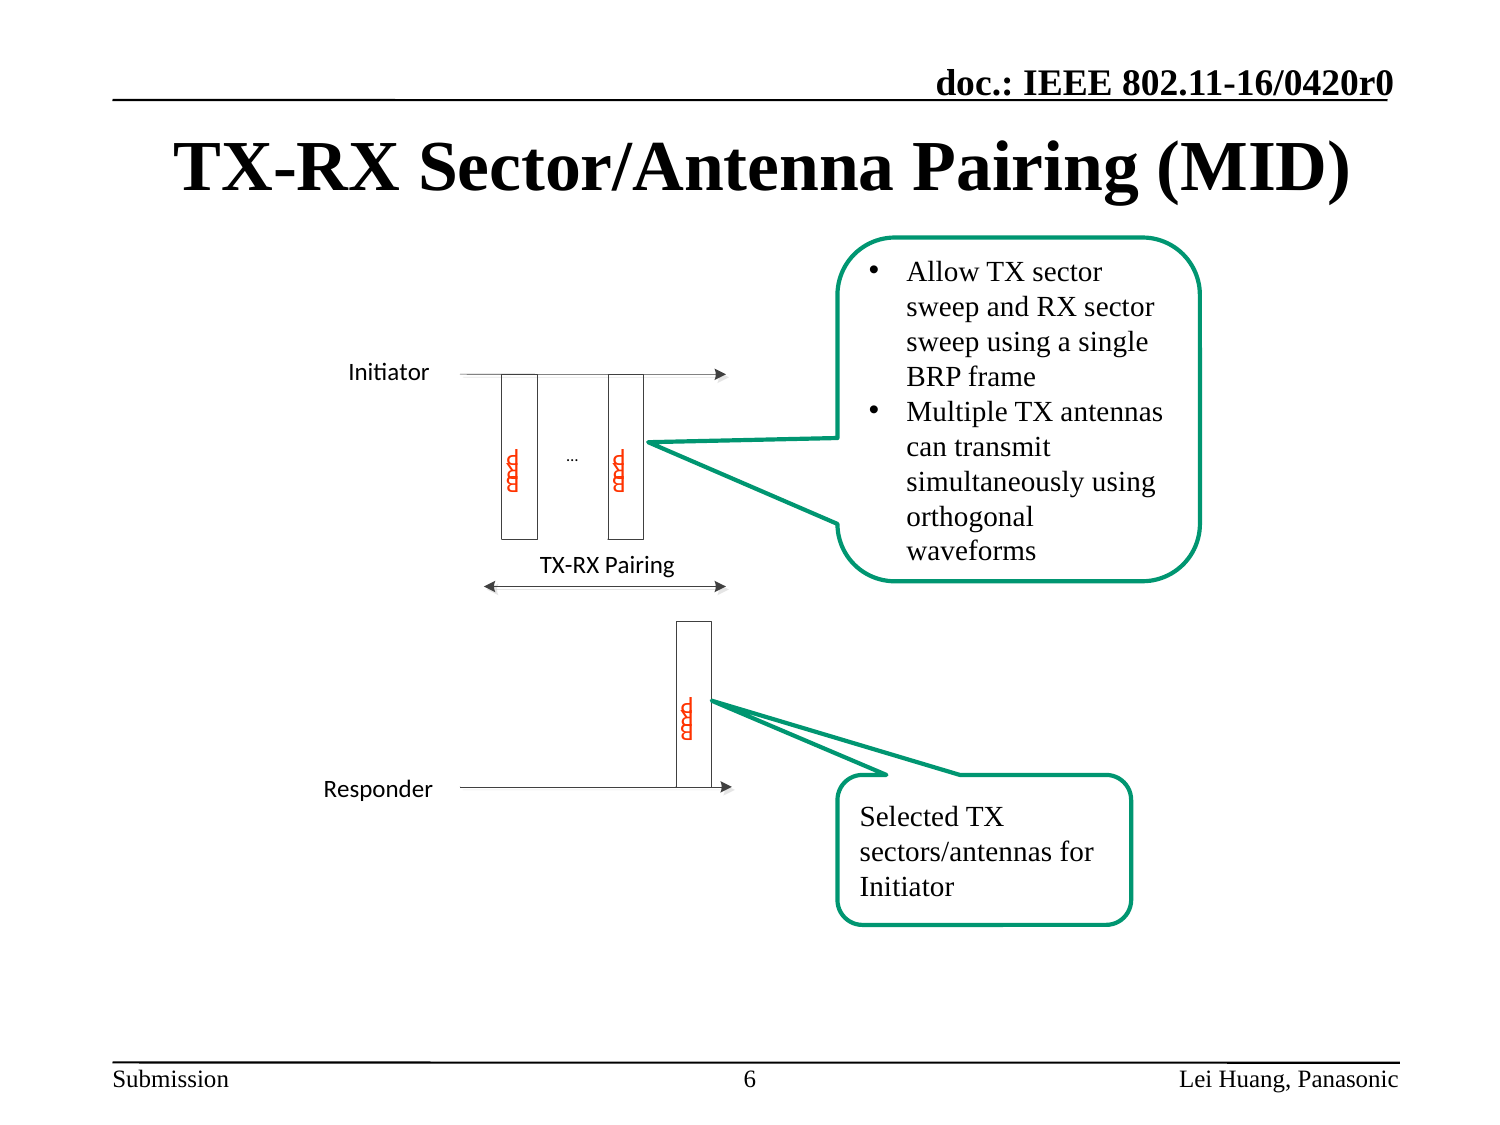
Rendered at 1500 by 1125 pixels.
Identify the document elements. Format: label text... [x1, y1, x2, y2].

slide_number 6 [574, 1062, 926, 1098]
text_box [324, 312, 769, 849]
footer Lei Huang, Panasonic [899, 1062, 1400, 1093]
text_box Allow TX sector sweep and RX sector sweep using a single BRP frame Multiple TX antennas can transmit simultaneously using orthogonal waveforms [772, 235, 1203, 584]
title TX-RX Sector/Antenna Pairing (MID) [12, 111, 1500, 213]
text_box Selected TX sectors/antennas for Initiator [772, 716, 1134, 928]
